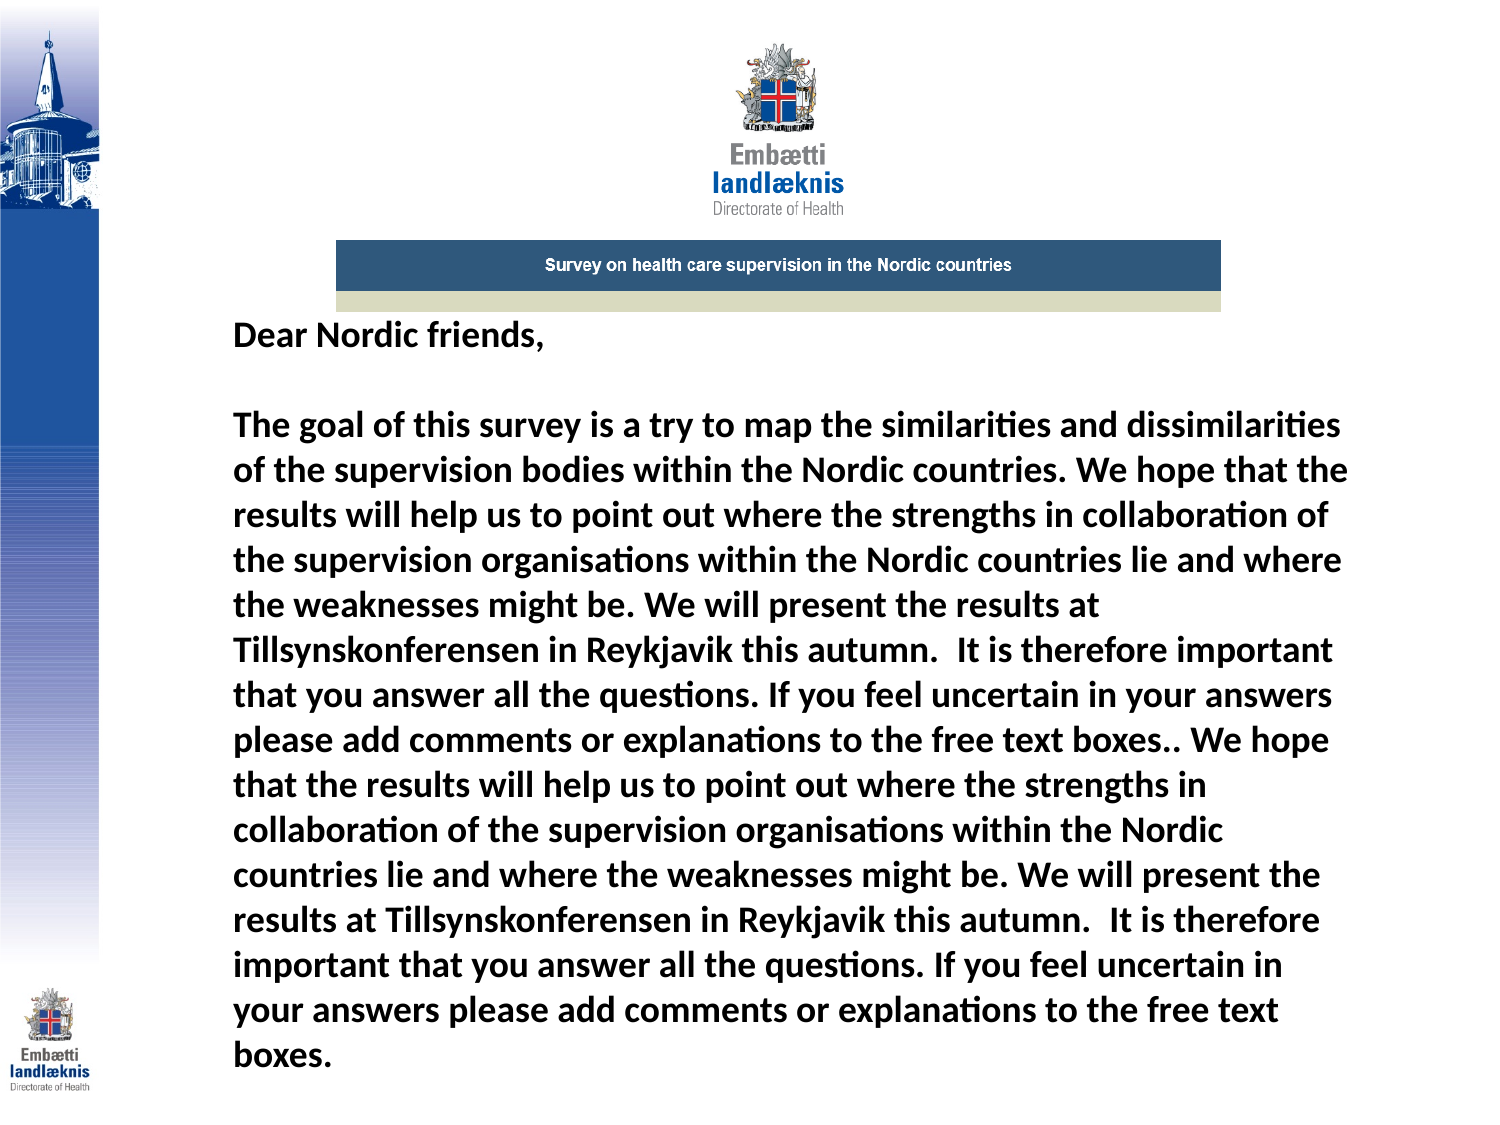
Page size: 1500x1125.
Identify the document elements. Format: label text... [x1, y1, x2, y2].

picture [0, 0, 103, 1125]
text_box Dear Nordic friends, The goal of this survey is a try to map the similarities and dissimilarities of the supervision bodies within the Nordic countries. We hope that the results will help us to point out where the strengths in collaboration of the supervision organisations within the Nordic countries lie and where the weaknesses might be. We will present the results at Tillsynskonferensen in Reykjavik this autumn. It is therefore important that you answer all the questions. If you feel uncertain in your answers please add comments or explanations to the free text boxes.. We hope that the results will help us to point out where the strengths in collaboration of the supervision organisations within the Nordic countries lie and where the weaknesses might be. We will present the results at Tillsynskonferensen in Reykjavik this autumn. It is therefore important that you answer all the questions. If you feel uncertain in your answers please add comments or explanations to the free text boxes. [218, 302, 1376, 1083]
picture [336, 30, 1221, 312]
